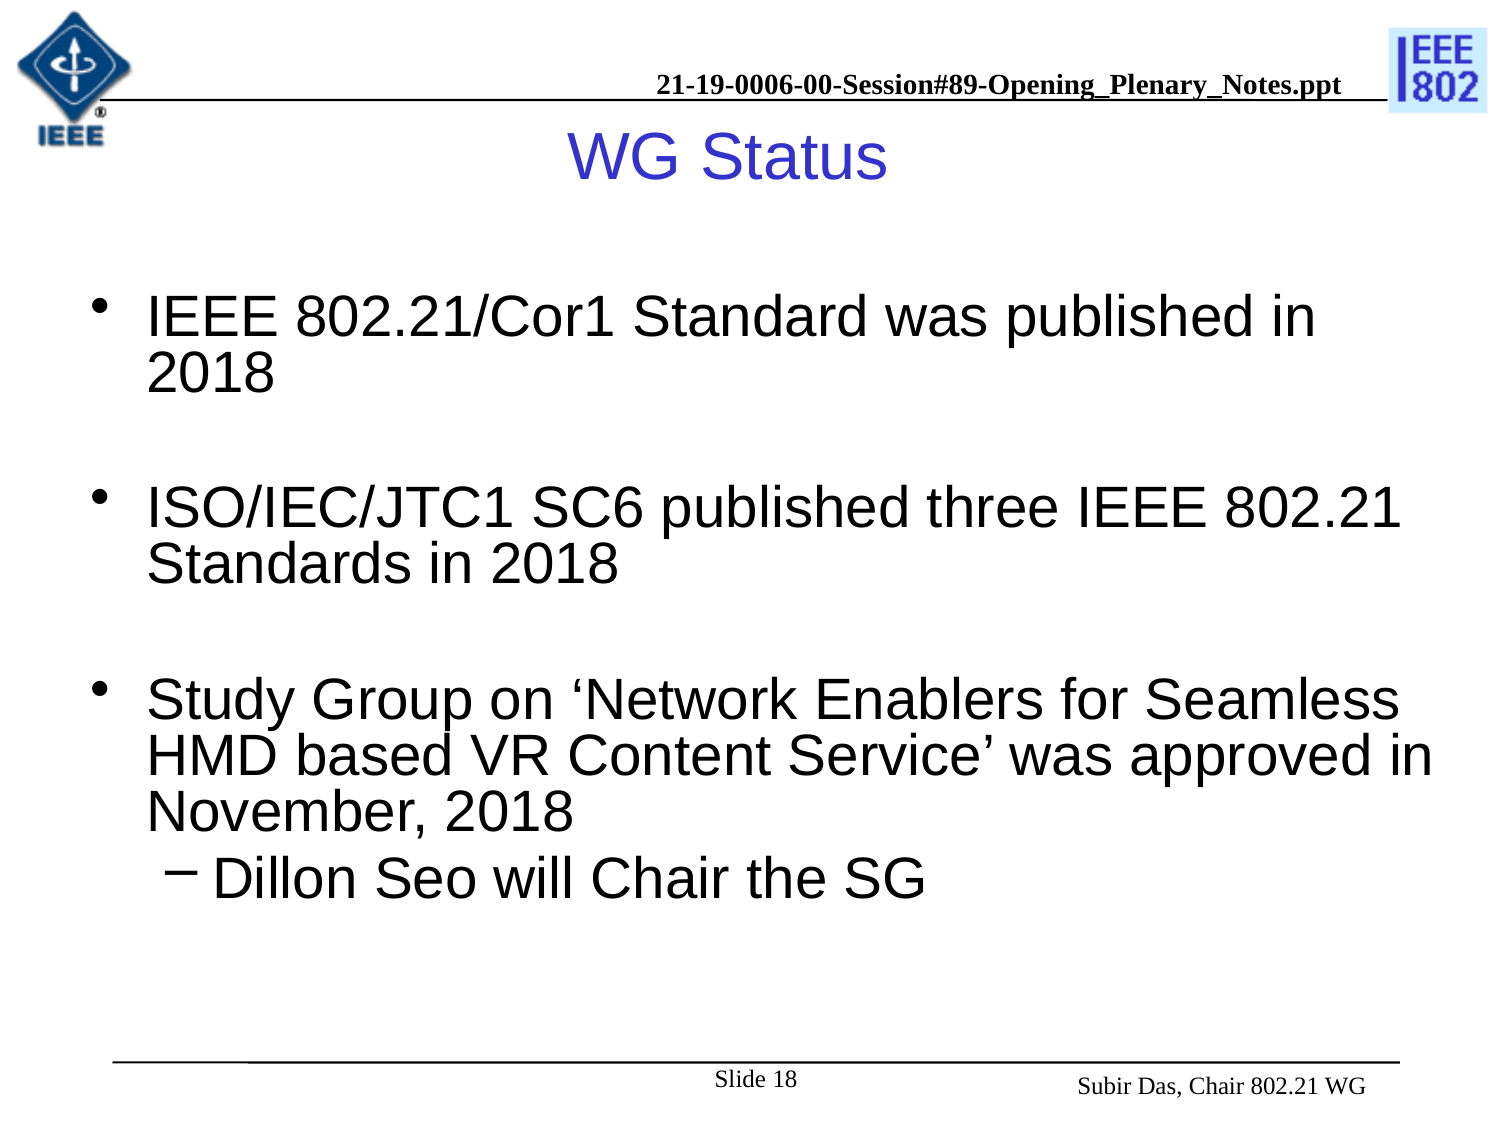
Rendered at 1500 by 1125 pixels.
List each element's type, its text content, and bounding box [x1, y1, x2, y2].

title WG Status [99, 112, 1376, 194]
picture [12, 9, 137, 150]
text_box Subir Das, Chair 802.21 WG [1050, 1062, 1412, 1106]
slide_number Slide 18 [712, 1061, 800, 1093]
list IEEE 802.21/Cor1 Standard was published in 2018 ISO/IEC/JTC1 SC6 published three IEEE 802.21 Standards in 2018 Study Group on ‘Network Enablers for Seamless HMD based VR Content Service’ was approved in November, 2018 Dillon Seo will Chair the SG [74, 212, 1476, 951]
picture [1374, 9, 1499, 138]
